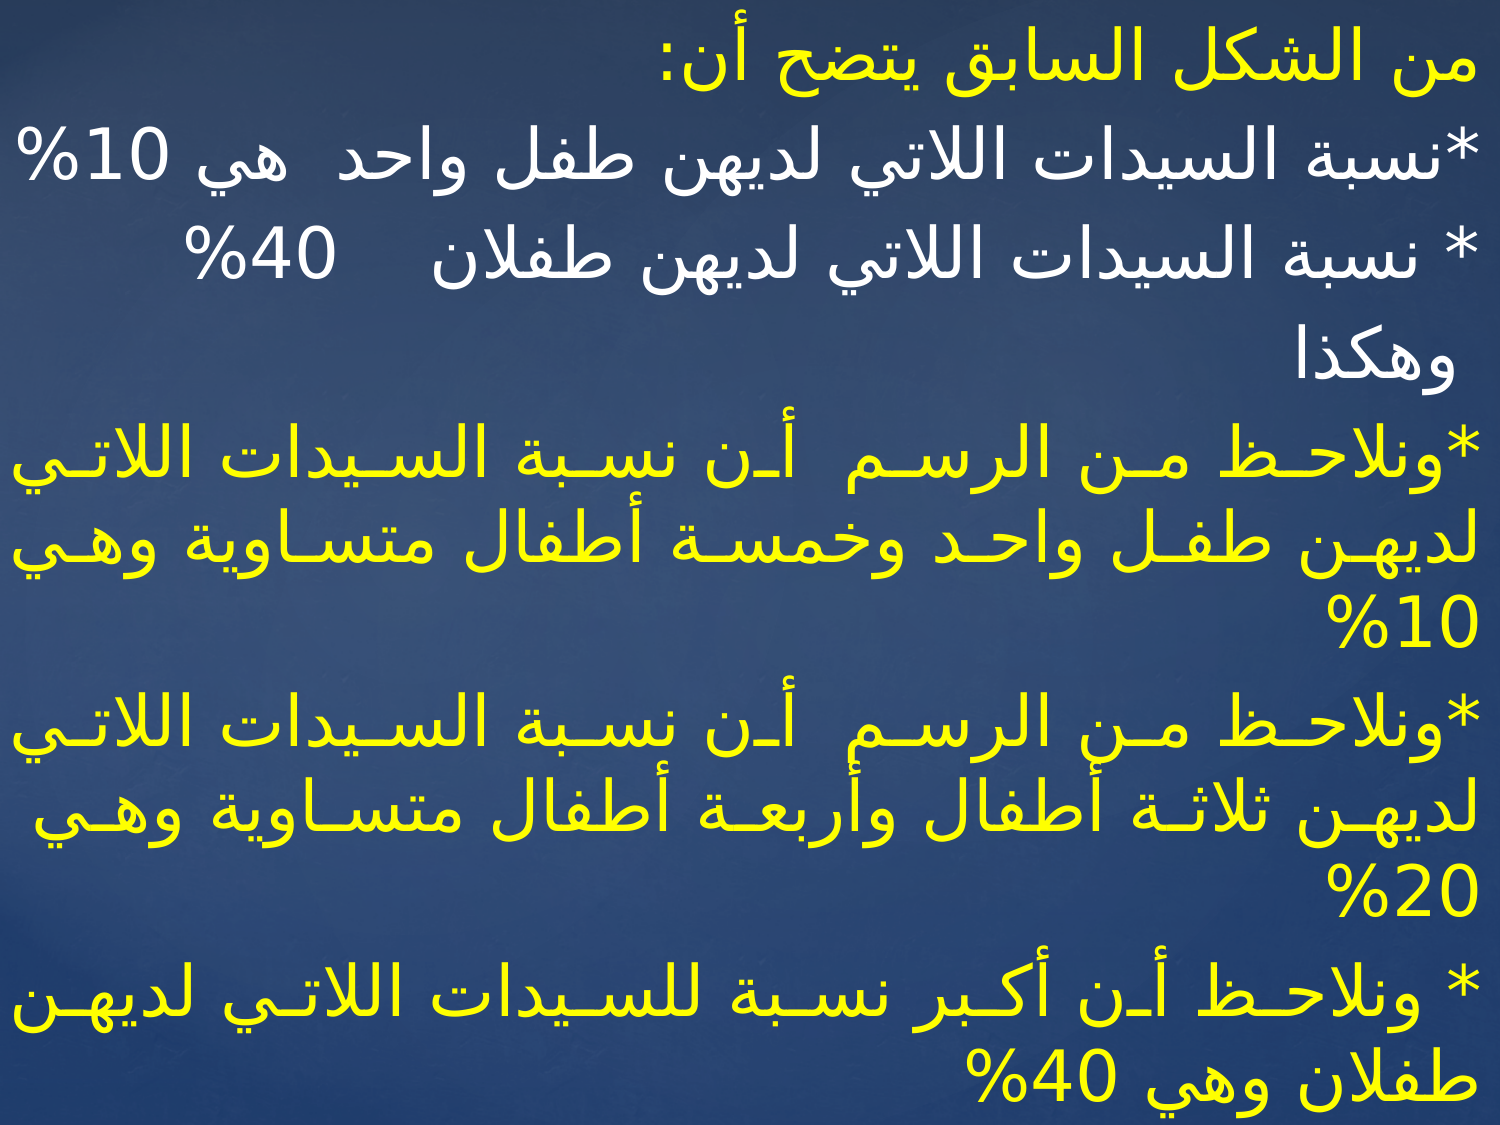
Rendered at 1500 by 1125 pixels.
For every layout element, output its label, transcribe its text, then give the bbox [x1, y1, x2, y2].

list من الشكل السابق يتضح أن: *نسبة السيدات اللاتي لديهن طفل واحد هي 10% * نسبة السيدات اللاتي لديهن طفلان 40% وهكذا *ونلاحظ من الرسم أن نسبة السيدات اللاتي لديهن طفل واحد وخمسة أطفال متساوية وهي 10% *ونلاحظ من الرسم أن نسبة السيدات اللاتي لديهن ثلاثة أطفال وأربعة أطفال متساوية وهي 20% * ونلاحظ أن أكبر نسبة للسيدات اللاتي لديهن طفلان وهي 40% [0, 0, 1500, 1125]
